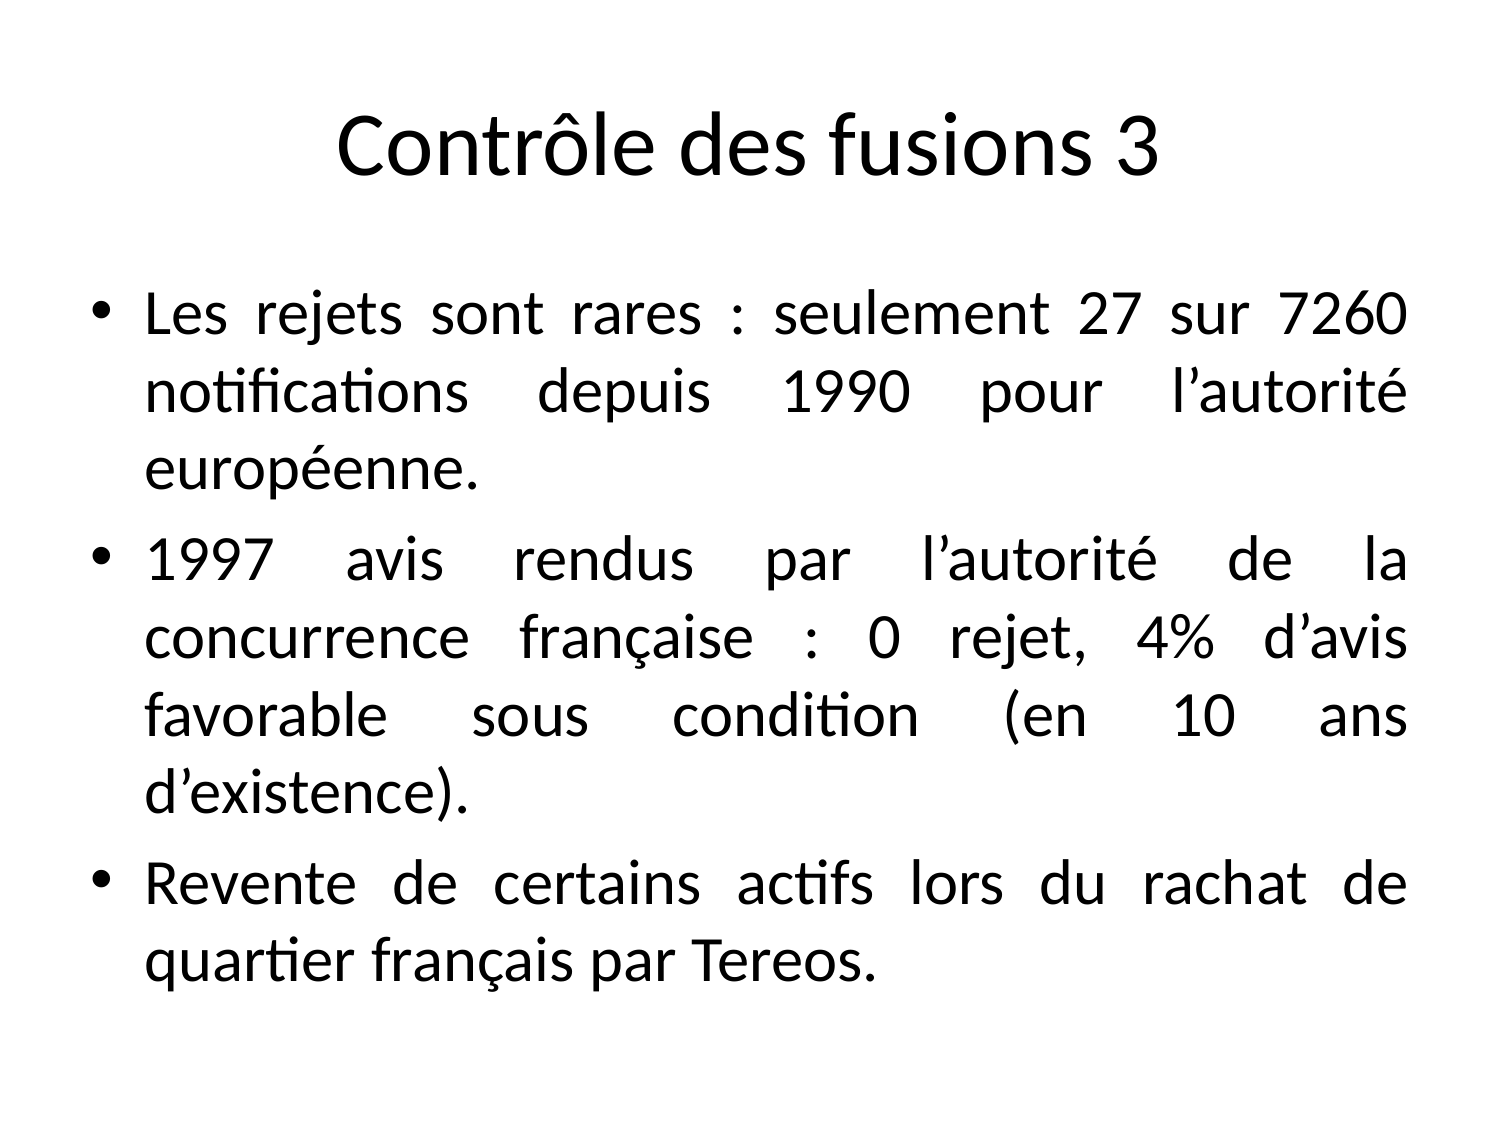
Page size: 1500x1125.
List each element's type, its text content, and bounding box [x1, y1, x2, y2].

list Les rejets sont rares : seulement 27 sur 7260 notifications depuis 1990 pour l’autorité européenne. 1997 avis rendus par l’autorité de la concurrence française : 0 rejet, 4% d’avis favorable sous condition (en 10 ans d’existence). Revente de certains actifs lors du rachat de quartier français par Tereos. [75, 262, 1425, 1005]
title Contrôle des fusions 3 [75, 45, 1425, 233]
